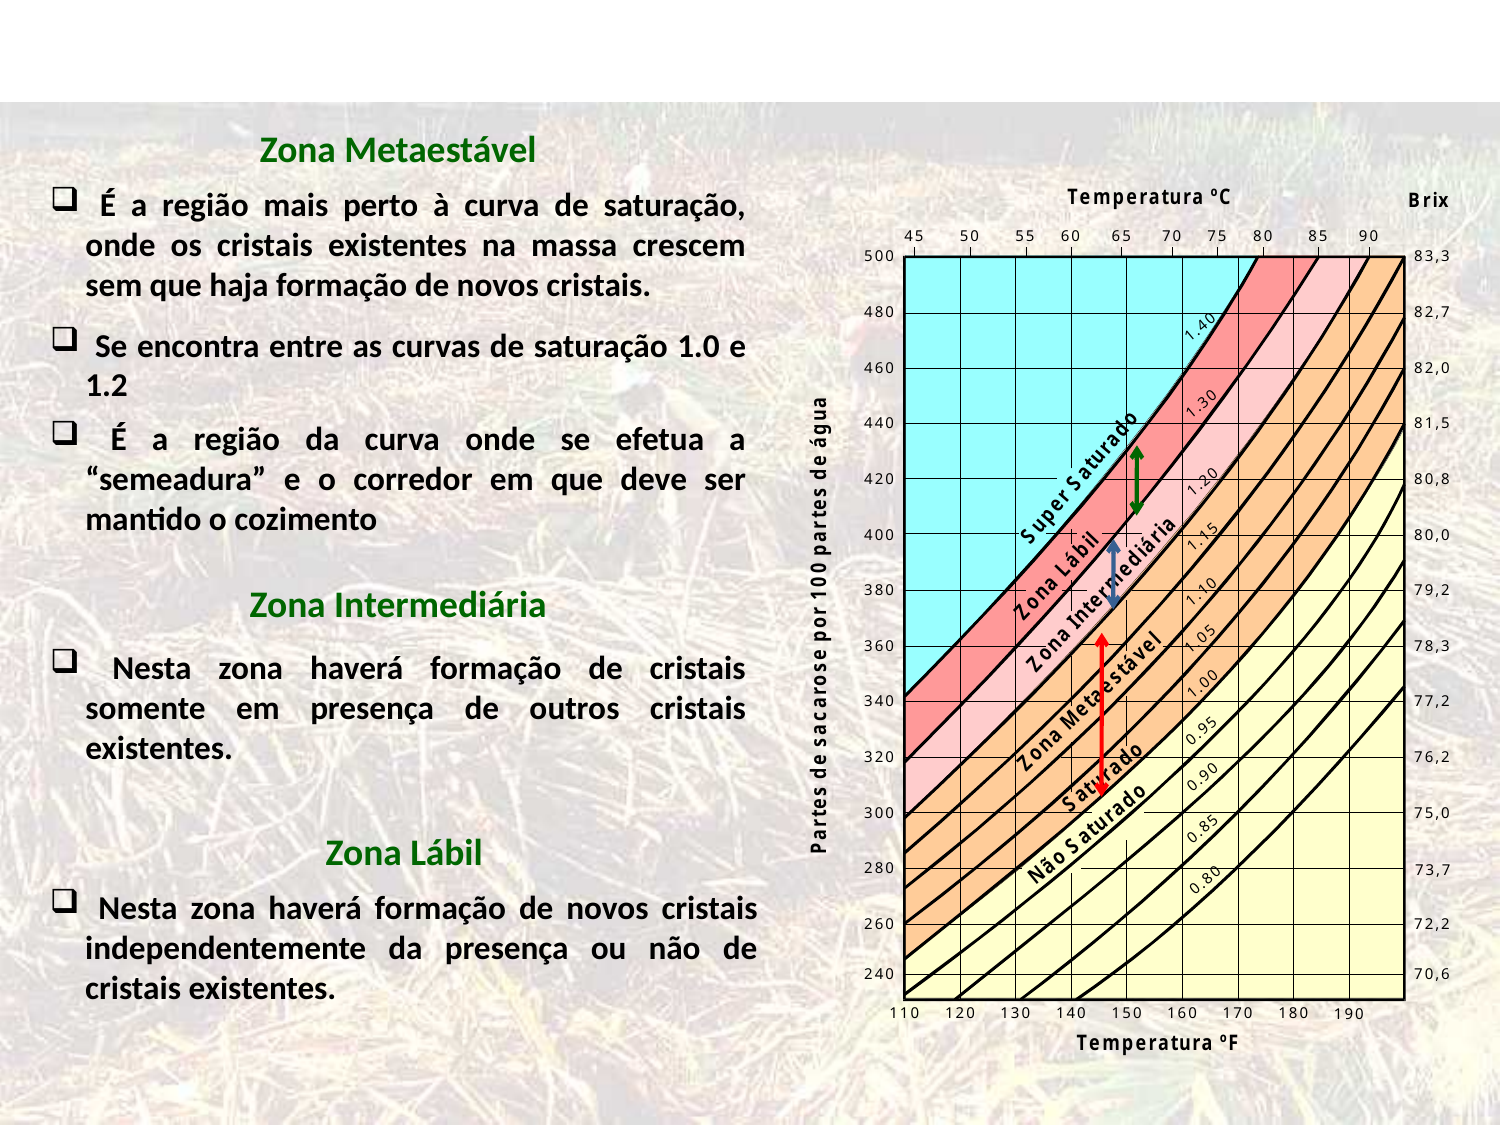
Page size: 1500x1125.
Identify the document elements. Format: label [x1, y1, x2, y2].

picture [0, 102, 1500, 1125]
text_box [808, 187, 1454, 1058]
